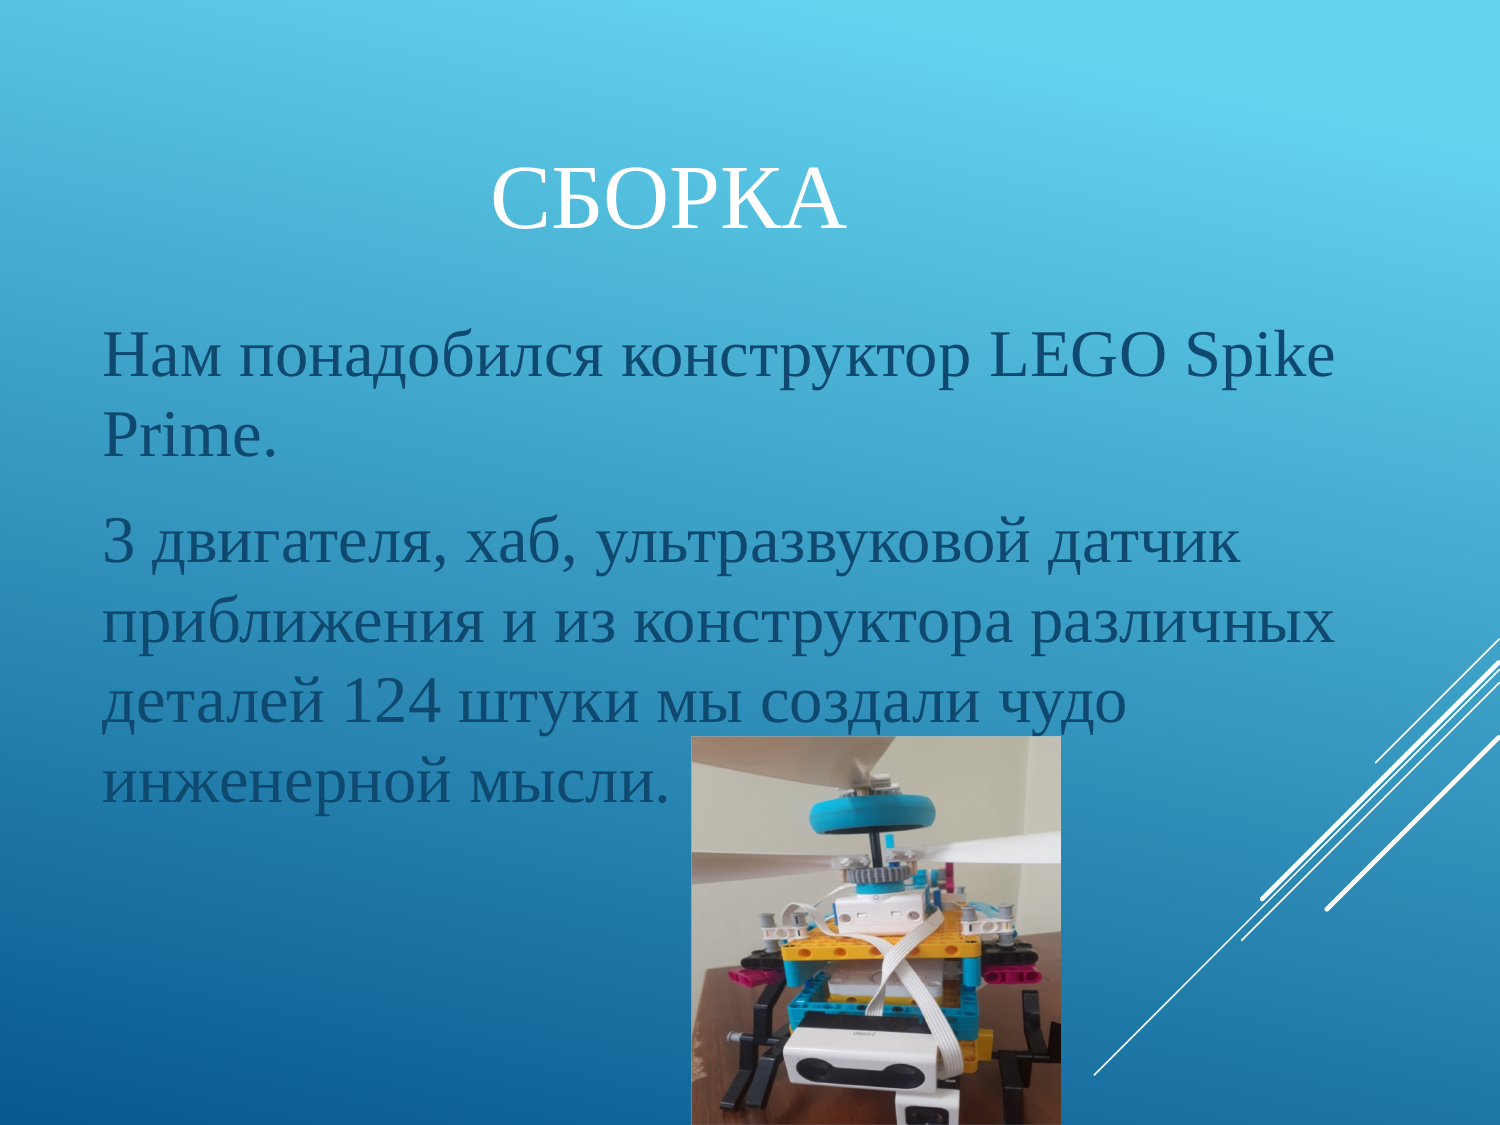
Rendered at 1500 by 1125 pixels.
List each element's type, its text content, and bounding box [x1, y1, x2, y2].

title сборка [475, 73, 894, 255]
list Нам понадобился конструктор LEGO Spike Prime. 3 двигателя, хаб, ультразвуковой датчик приближения и из конструктора различных деталей 124 штуки мы создали чудо инженерной мысли. [87, 301, 1396, 988]
picture [681, 737, 1071, 1125]
